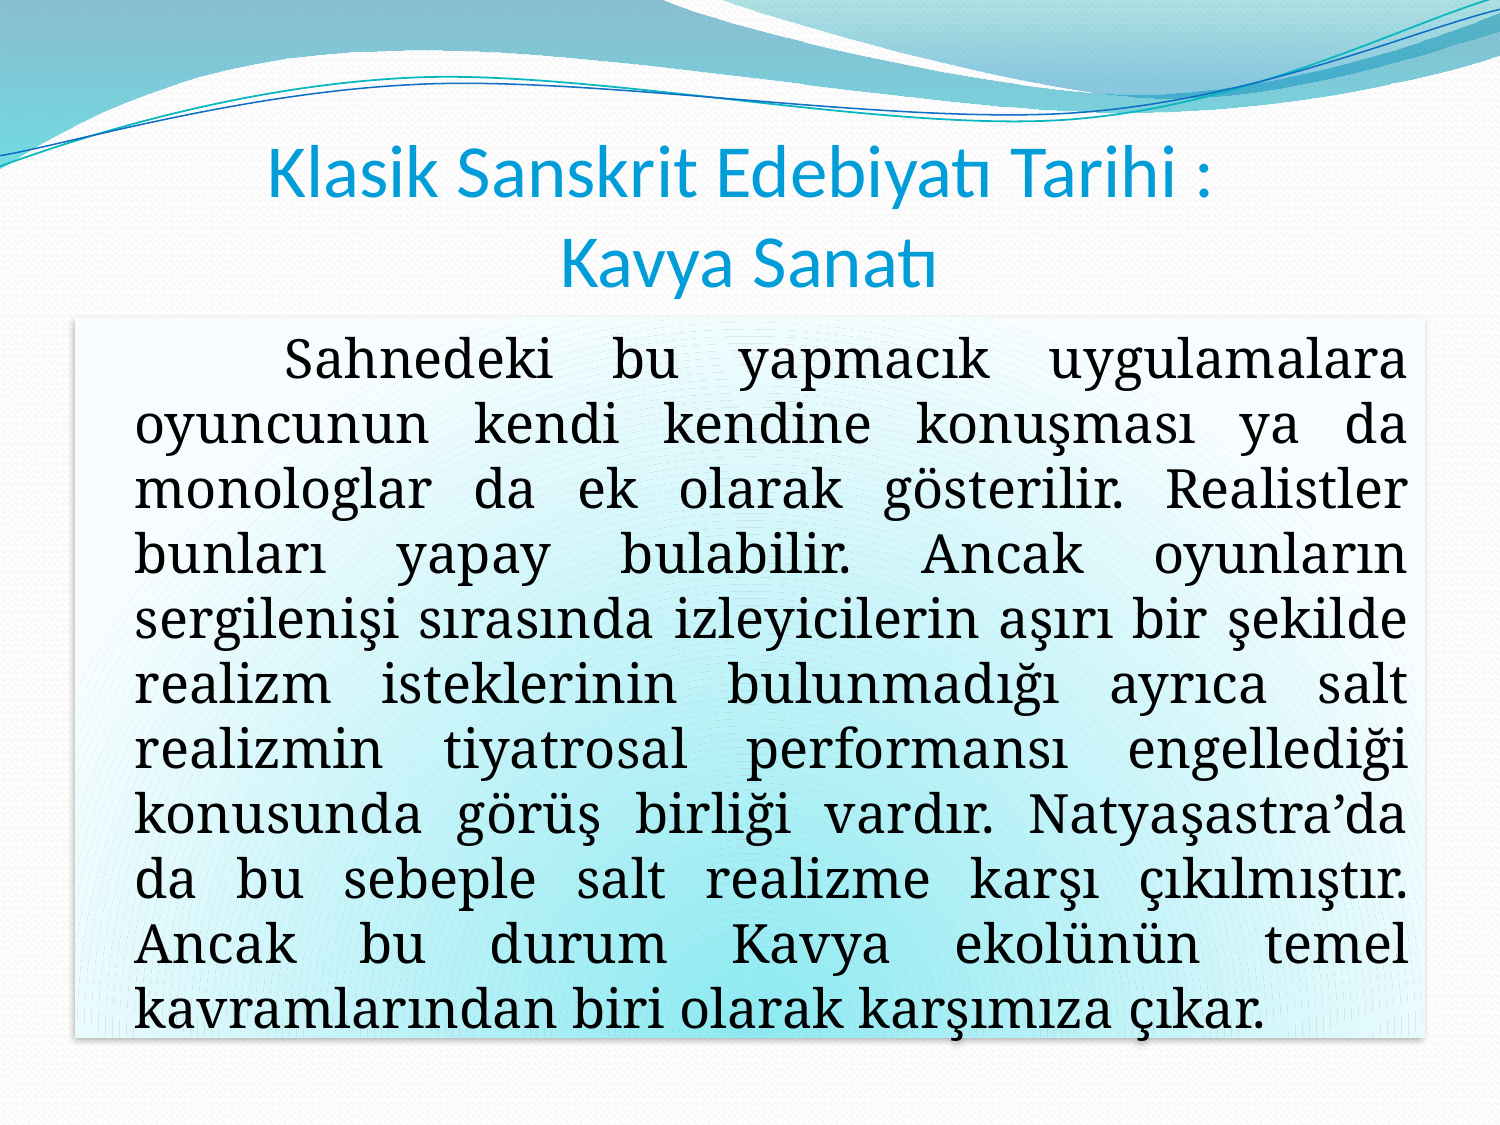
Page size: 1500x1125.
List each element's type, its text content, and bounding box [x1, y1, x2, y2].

title Klasik Sanskrit Edebiyatı Tarihi : Kavya Sanatı [75, 115, 1425, 303]
list Sahnedeki bu yapmacık uygulamalara oyuncunun kendi kendine konuşması ya da monologlar da ek olarak gösterilir. Realistler bunları yapay bulabilir. Ancak oyunların sergilenişi sırasında izleyicilerin aşırı bir şekilde realizm isteklerinin bulunmadığı ayrıca salt realizmin tiyatrosal performansı engellediği konusunda görüş birliği vardır. Natyaşastra’da da bu sebeple salt realizme karşı çıkılmıştır. Ancak bu durum Kavya ekolünün temel kavramlarından biri olarak karşımıza çıkar. [74, 317, 1426, 1038]
